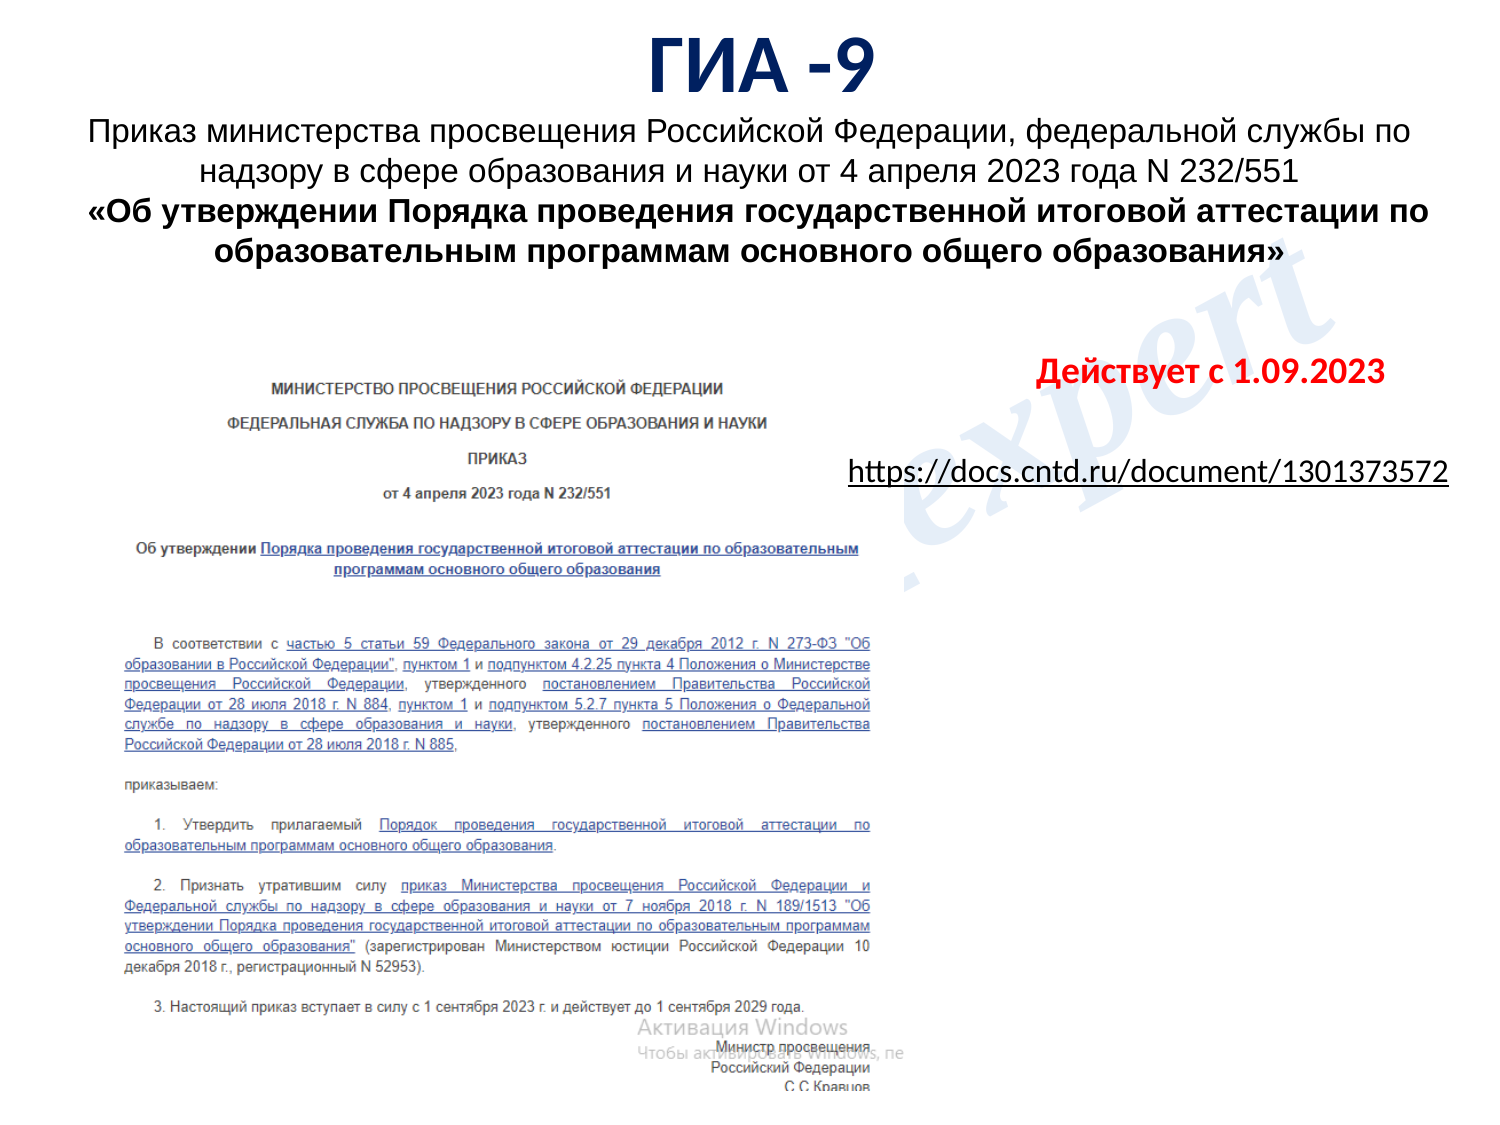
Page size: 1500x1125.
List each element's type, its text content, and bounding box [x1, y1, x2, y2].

text_box Действует с 1.09.2023 [974, 338, 1447, 398]
picture [76, 321, 904, 1091]
text_box https://docs.cntd.ru/document/1301373572 [905, 441, 1500, 497]
text_box ГИА -9 [513, 1, 1010, 117]
text_box Приказ министерства просвещения Российской Федерации, федеральной службы по надзору в сфере образования и науки от 4 апреля 2023 года N 232/551 «Об утверждении Порядка проведения государственной итоговой аттестации по образовательным программам основного общего образования» [53, 101, 1447, 277]
